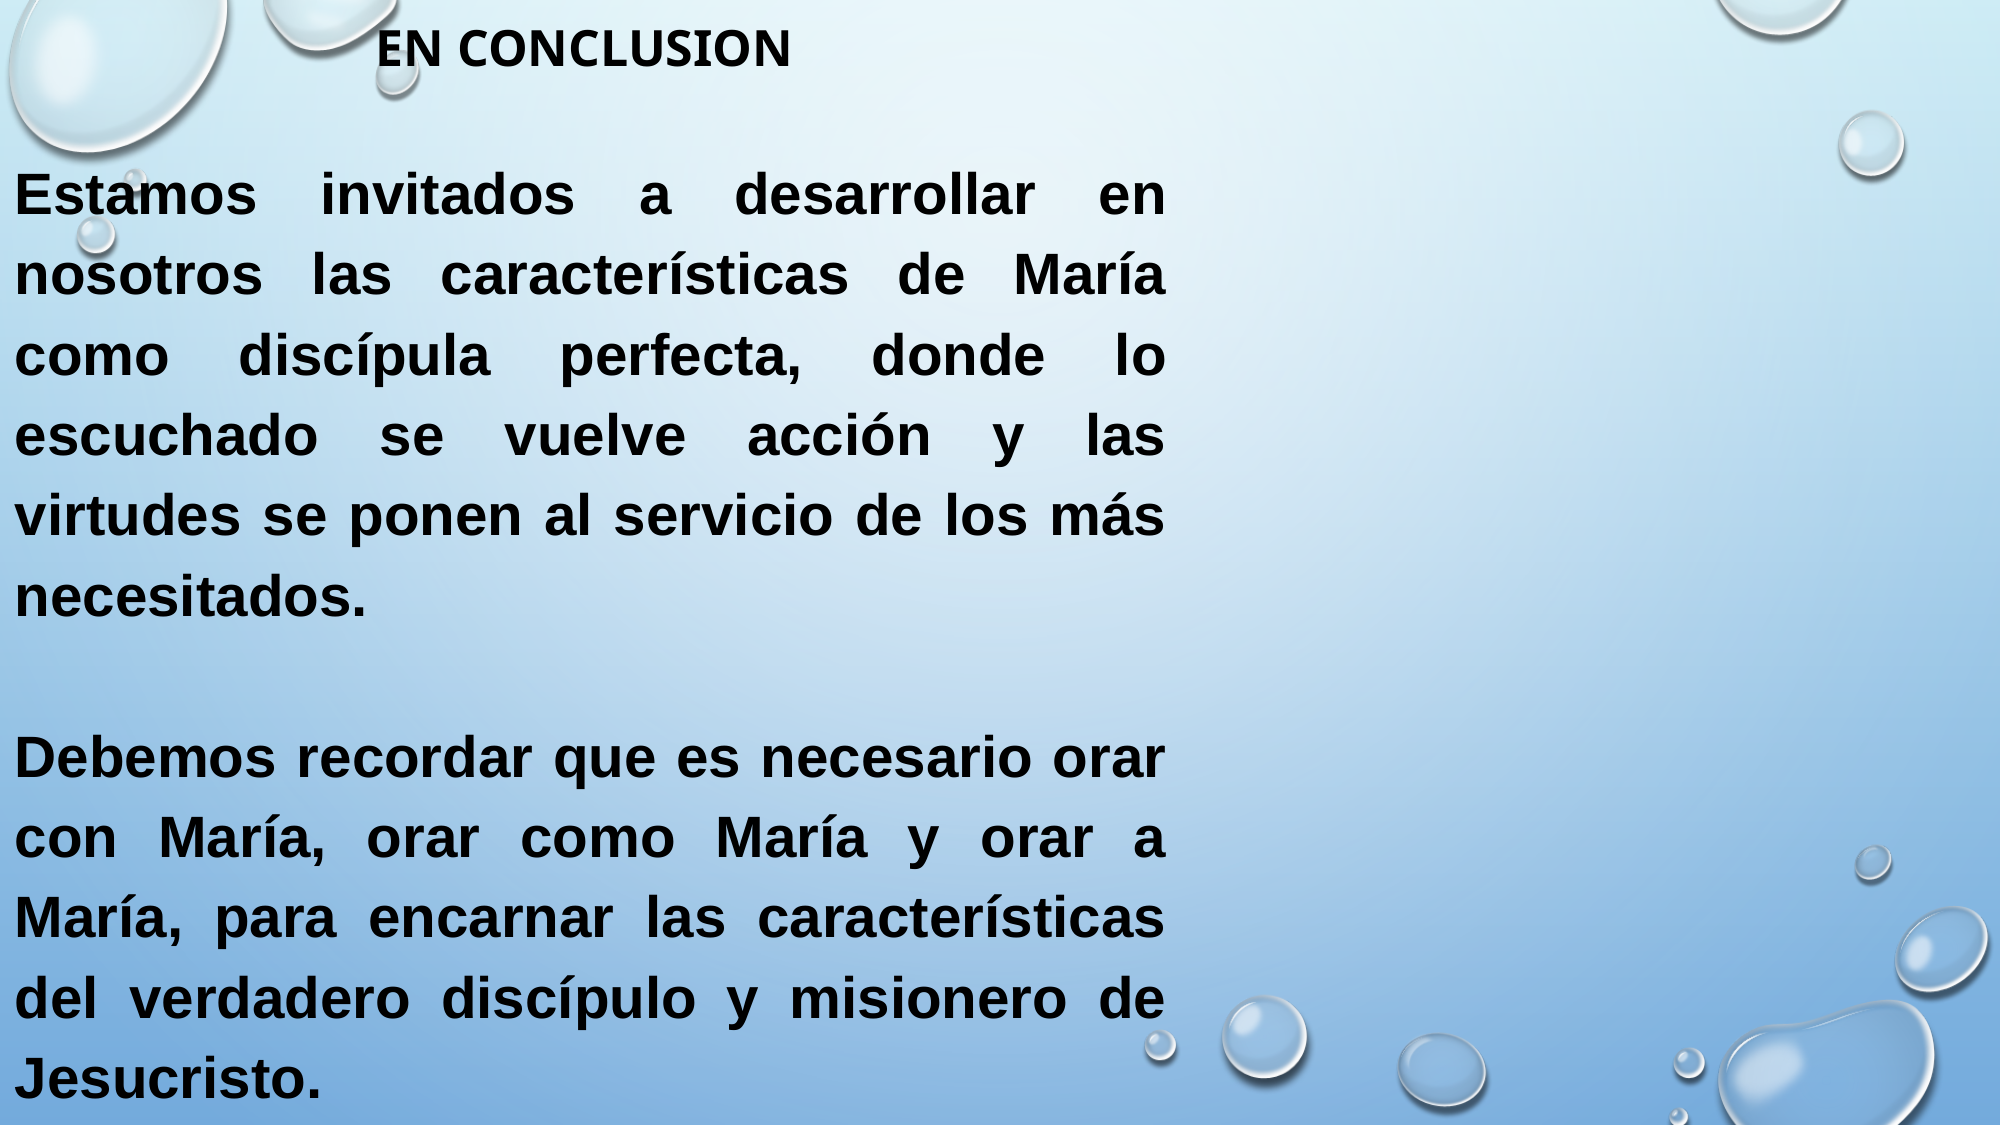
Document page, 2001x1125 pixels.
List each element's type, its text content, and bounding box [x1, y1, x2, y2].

picture [0, 0, 2000, 1125]
text_box EN CONCLUSION Estamos invitados a desarrollar en nosotros las características de María como discípula perfecta, donde lo escuchado se vuelve acción y las virtudes se ponen al servicio de los más necesitados. Debemos recordar que es necesario orar con María, orar como María y orar a María, para encarnar las características del verdadero discípulo y misionero de Jesucristo. [0, 0, 1180, 1118]
